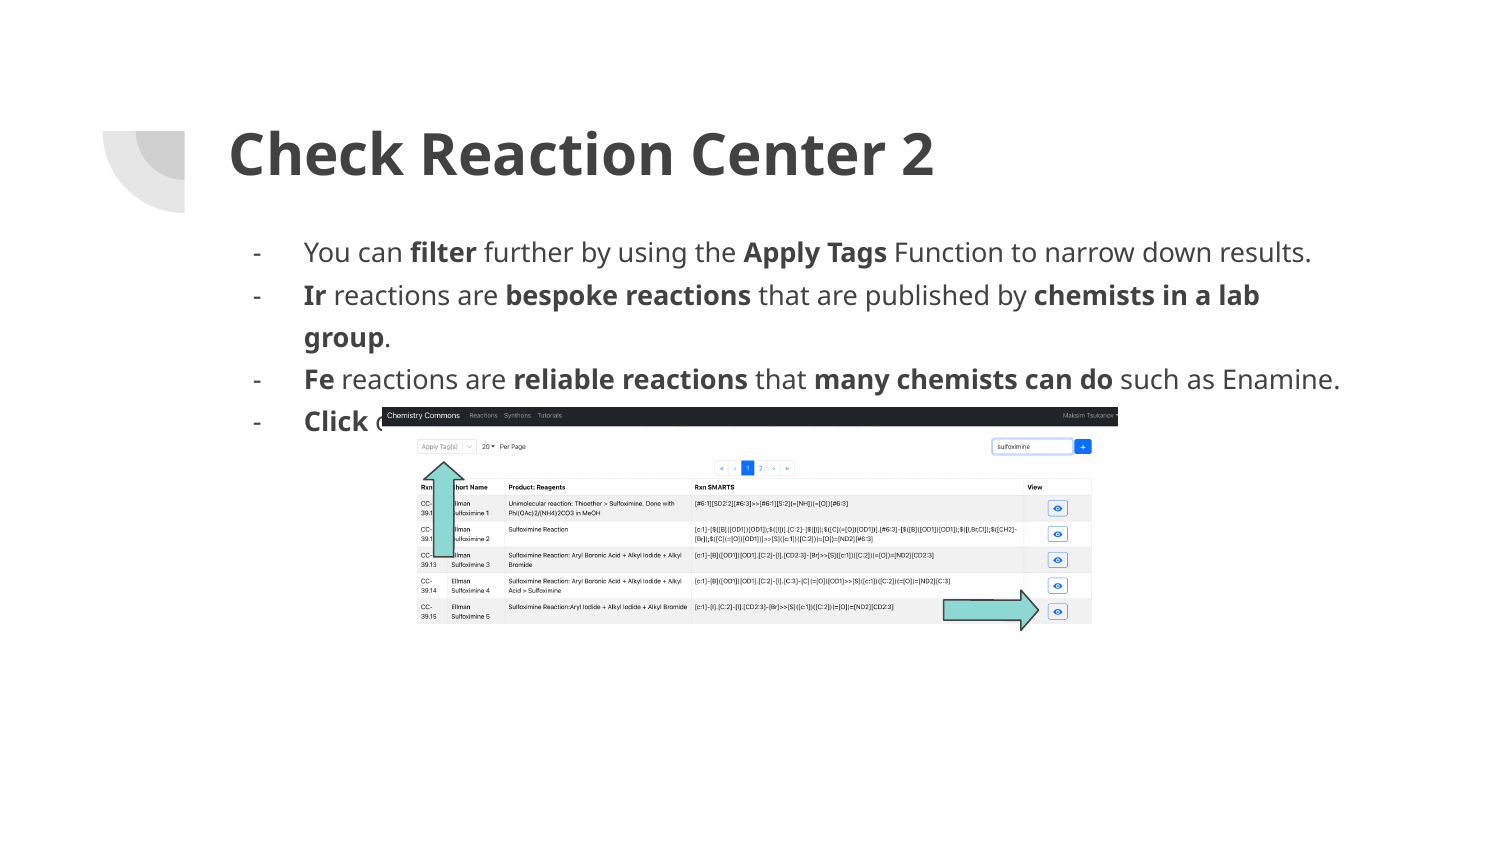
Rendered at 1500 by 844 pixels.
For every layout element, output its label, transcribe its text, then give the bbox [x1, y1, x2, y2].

title Check Reaction Center 2 [213, 98, 1368, 213]
picture [382, 407, 1118, 624]
list You can filter further by using the Apply Tags Function to narrow down results. Ir reactions are bespoke reactions that are published by chemists in a lab group. Fe reactions are reliable reactions that many chemists can do such as Enamine. Click on the bar/eye of a specific reaction you like. [213, 213, 1368, 631]
